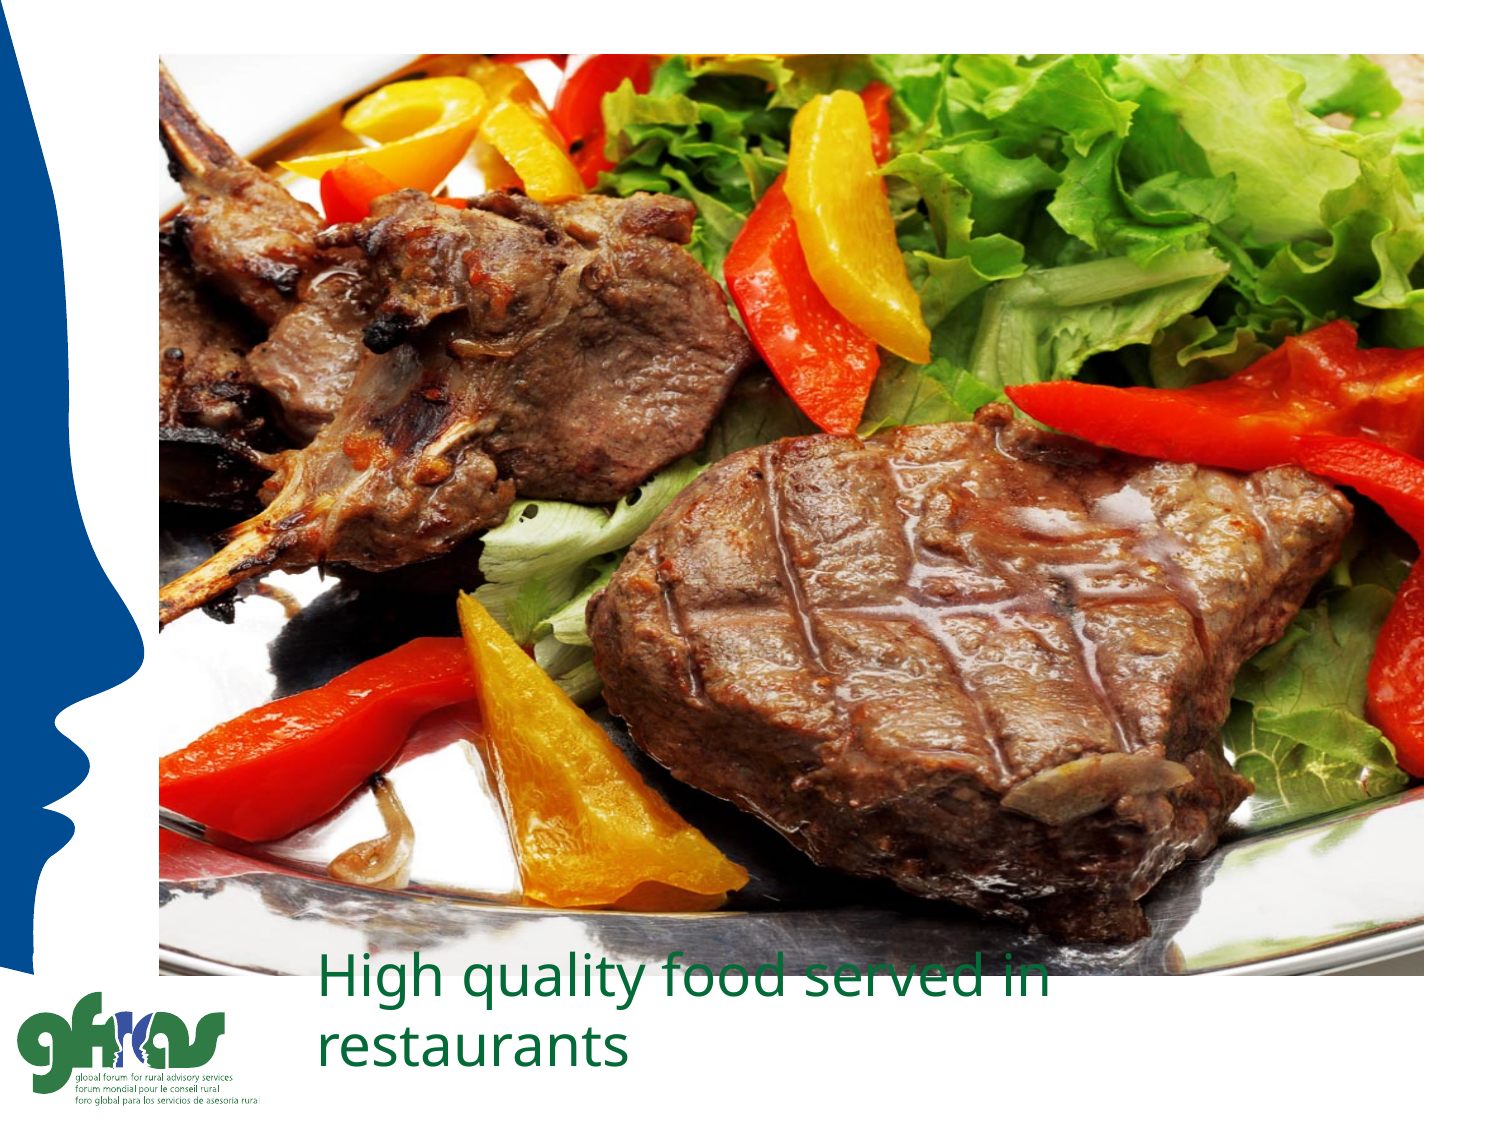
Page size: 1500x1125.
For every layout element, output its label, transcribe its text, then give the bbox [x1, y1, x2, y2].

title High quality food served in restaurants [301, 992, 1348, 1086]
picture [159, 54, 1424, 977]
